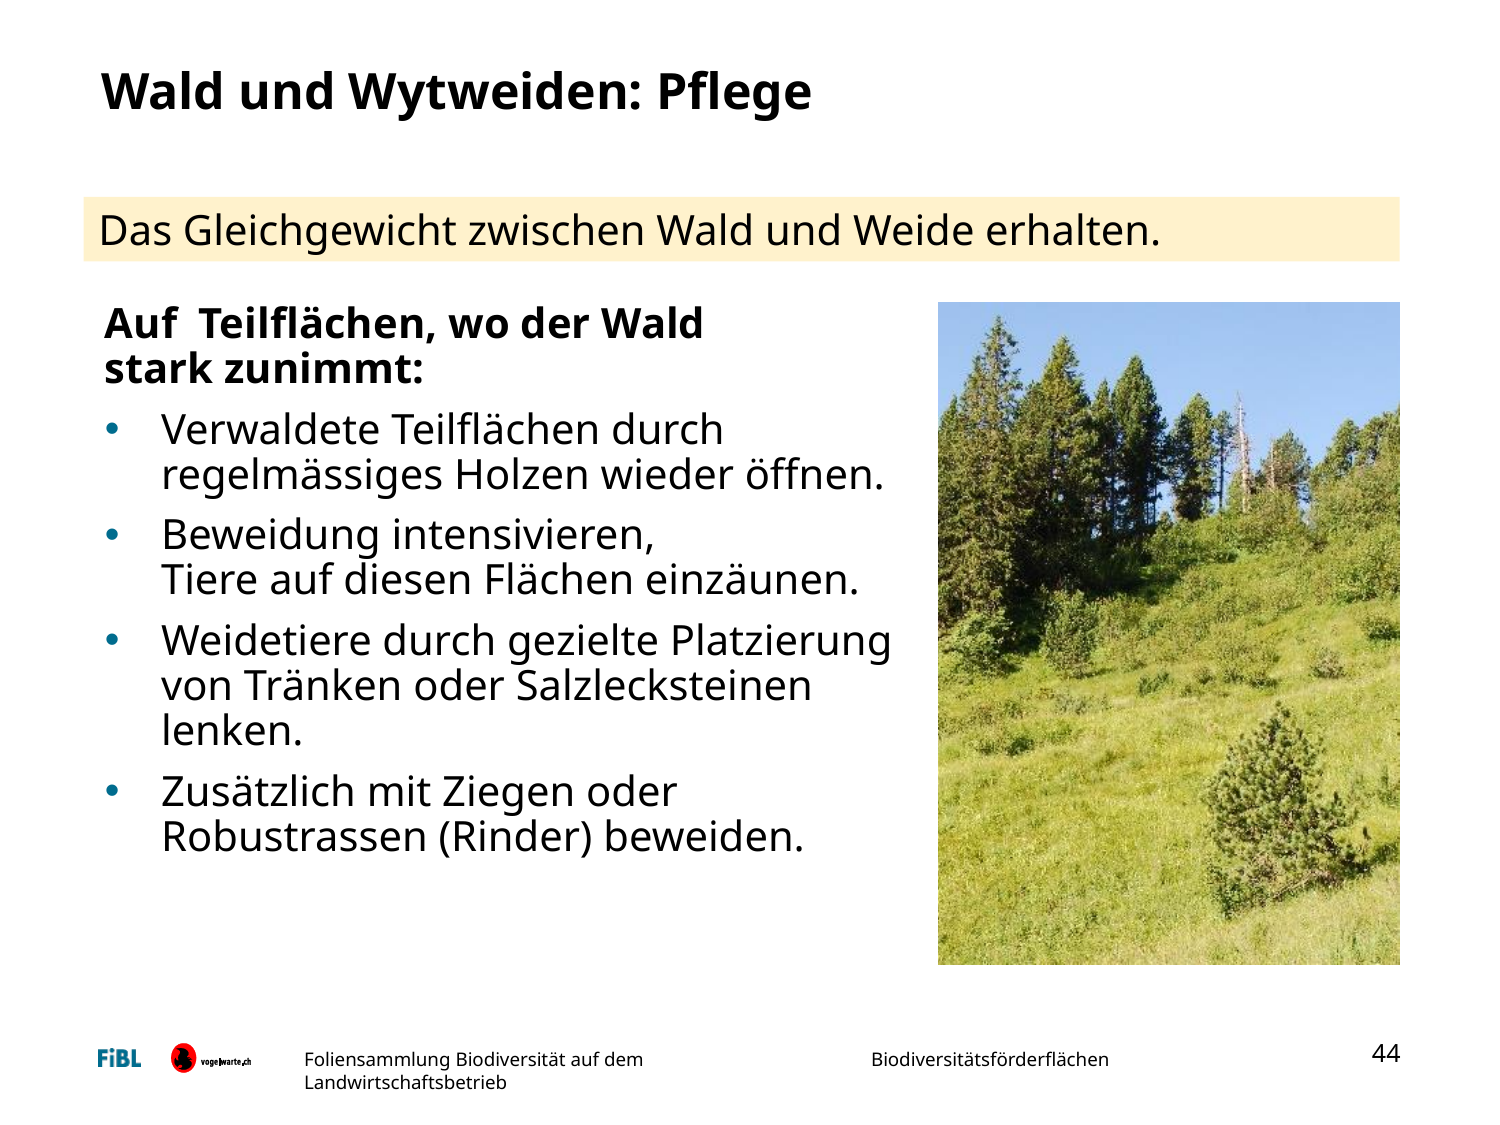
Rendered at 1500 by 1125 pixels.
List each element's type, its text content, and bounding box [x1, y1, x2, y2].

slide_number 44 [1270, 1020, 1401, 1080]
picture [938, 302, 1400, 965]
text_box Das Gleichgewicht zwischen Wald und Weide erhalten. [83, 196, 1400, 262]
title Wald und Wytweiden: Pflege [101, 66, 1436, 170]
list Auf Teilflächen, wo der Wald stark zunimmt: Verwaldete Teilflächen durch regelmässiges Holzen wieder öffnen. Beweidung intensivieren, Tiere auf diesen Flächen einzäunen. Weidetiere durch gezielte Platzierung von Tränken oder Salzlecksteinen lenken. Zusätzlich mit Ziegen oder Robustrassen (Rinder) beweiden. [104, 302, 904, 941]
picture [98, 1048, 141, 1067]
